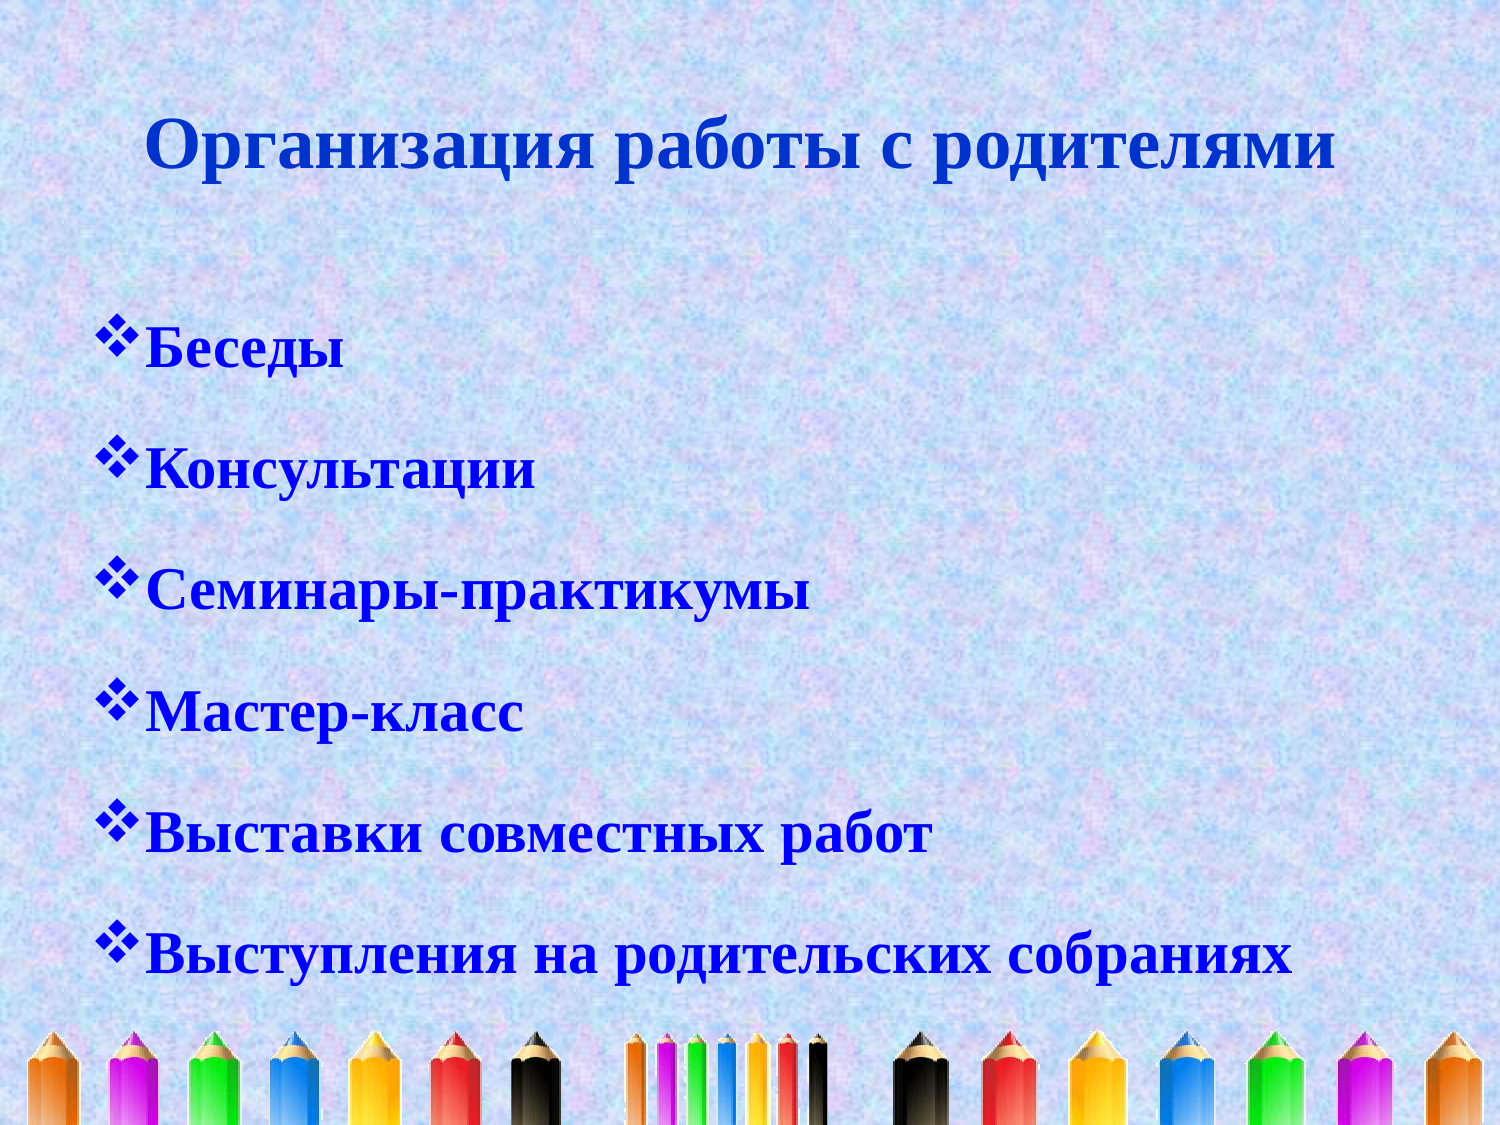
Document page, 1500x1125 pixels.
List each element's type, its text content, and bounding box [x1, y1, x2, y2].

picture [0, 0, 1500, 1125]
list Беседы Консультации Семинары-практикумы Мастер-класс Выставки совместных работ Выступления на родительских собраниях [75, 262, 1425, 1005]
title Организация работы с родителями [75, 45, 1425, 233]
